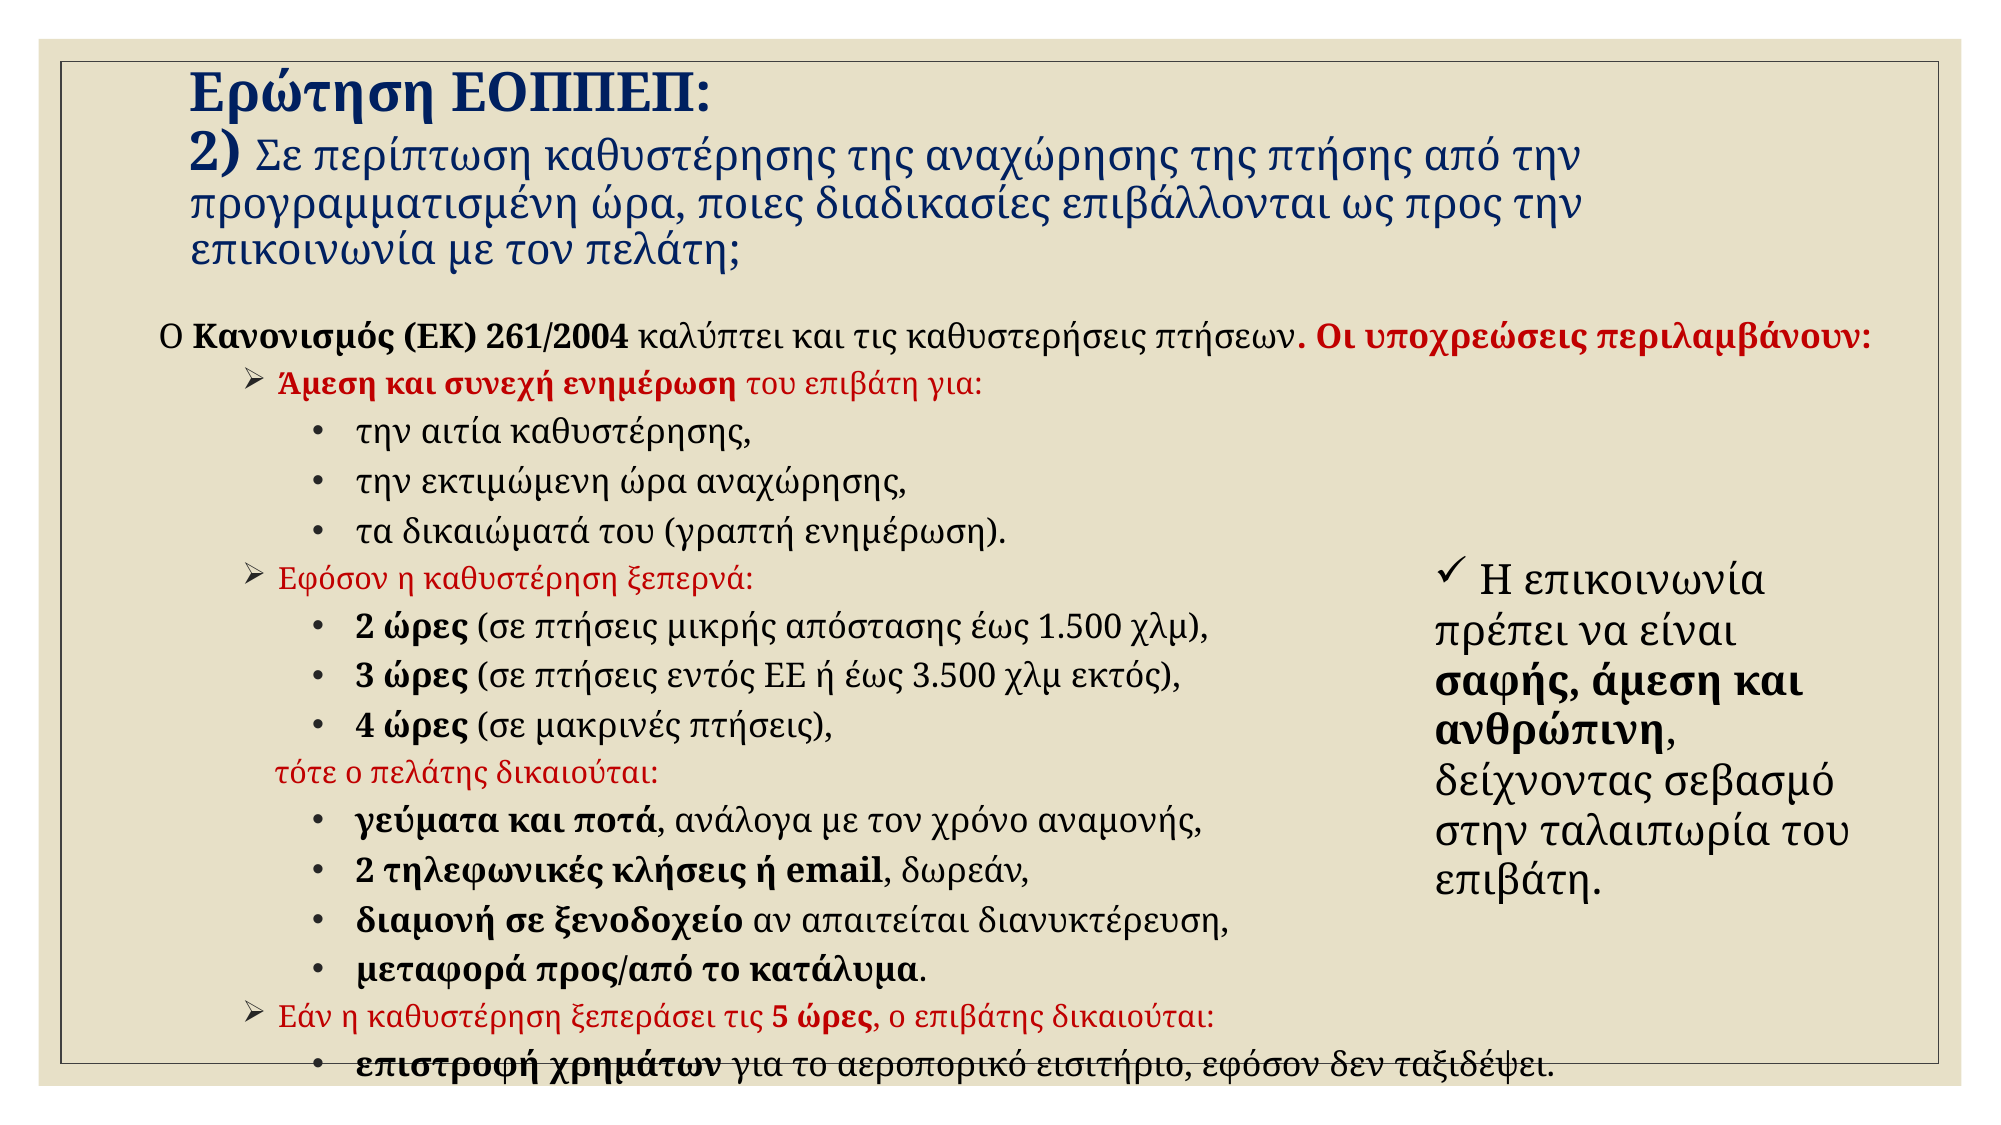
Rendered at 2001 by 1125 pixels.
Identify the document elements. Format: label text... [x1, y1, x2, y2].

list Ο Κανονισμός (ΕΚ) 261/2004 καλύπτει και τις καθυστερήσεις πτήσεων. Οι υποχρεώσεις περιλαμβάνουν: Άμεση και συνεχή ενημέρωση του επιβάτη για: την αιτία καθυστέρησης, την εκτιμώμενη ώρα αναχώρησης, τα δικαιώματά του (γραπτή ενημέρωση). Εφόσον η καθυστέρηση ξεπερνά: 2 ώρες (σε πτήσεις μικρής απόστασης έως 1.500 χλμ), 3 ώρες (σε πτήσεις εντός ΕΕ ή έως 3.500 χλμ εκτός), 4 ώρες (σε μακρινές πτήσεις), τότε ο πελάτης δικαιούται: γεύματα και ποτά, ανάλογα με τον χρόνο αναμονής, 2 τηλεφωνικές κλήσεις ή email, δωρεάν, διαμονή σε ξενοδοχείο αν απαιτείται διανυκτέρευση, μεταφορά προς/από το κατάλυμα. Εάν η καθυστέρηση ξεπεράσει τις 5 ώρες, ο επιβάτης δικαιούται: επιστροφή χρημάτων για το αεροπορικό εισιτήριο, εφόσον δεν ταξιδέψει. [143, 307, 1931, 1103]
title Ερώτηση ΕΟΠΠΕΠ: 2) Σε περίπτωση καθυστέρησης της αναχώρησης της πτήσης από την προγραμματισμένη ώρα, ποιες διαδικασίες επιβάλλονται ως προς την επικοινωνία με τον πελάτη; [174, 56, 1825, 282]
text_box Η επικοινωνία πρέπει να είναι σαφής, άμεση και ανθρώπινη, δείχνοντας σεβασμό στην ταλαιπωρία του επιβάτη. [1419, 545, 1872, 911]
